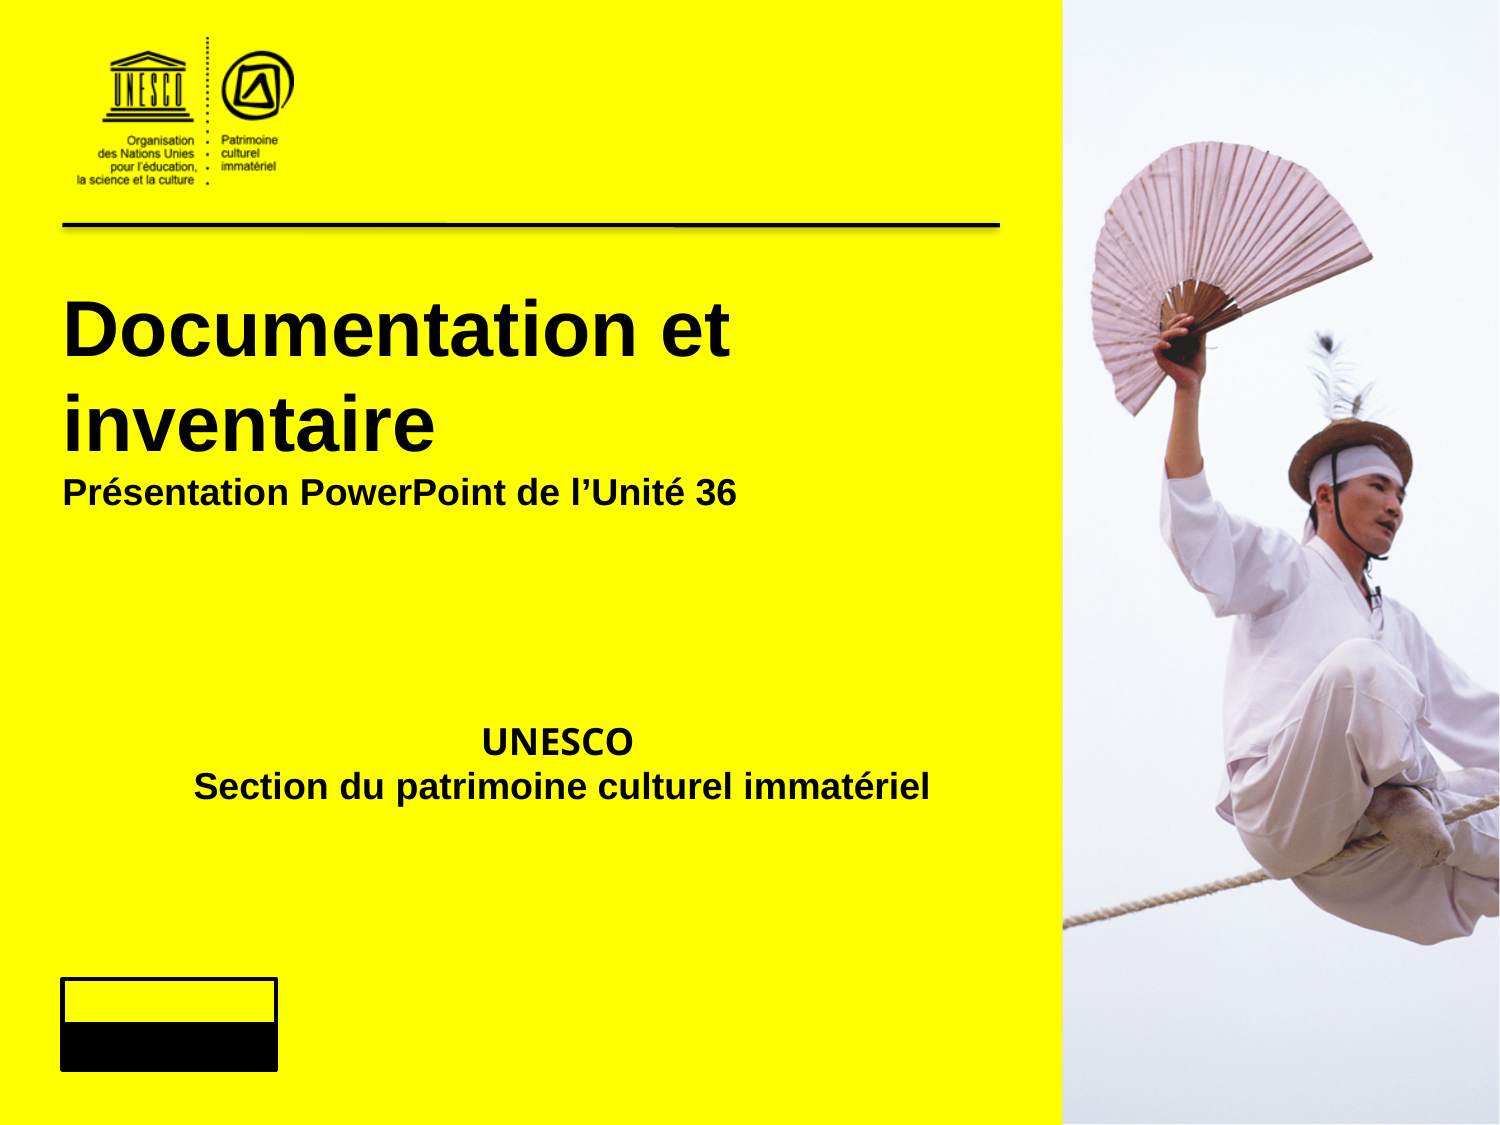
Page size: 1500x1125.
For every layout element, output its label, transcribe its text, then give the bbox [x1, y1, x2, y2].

text_box [62, 978, 277, 1024]
text_box [62, 1024, 277, 1070]
picture [1062, 0, 1500, 1125]
subtitle UNESCO Section du patrimoine culturel immatériel [62, 726, 1057, 1125]
title Documentation et inventaire Présentation PowerPoint de l’Unité 36 [62, 277, 1000, 712]
picture [77, 37, 294, 191]
